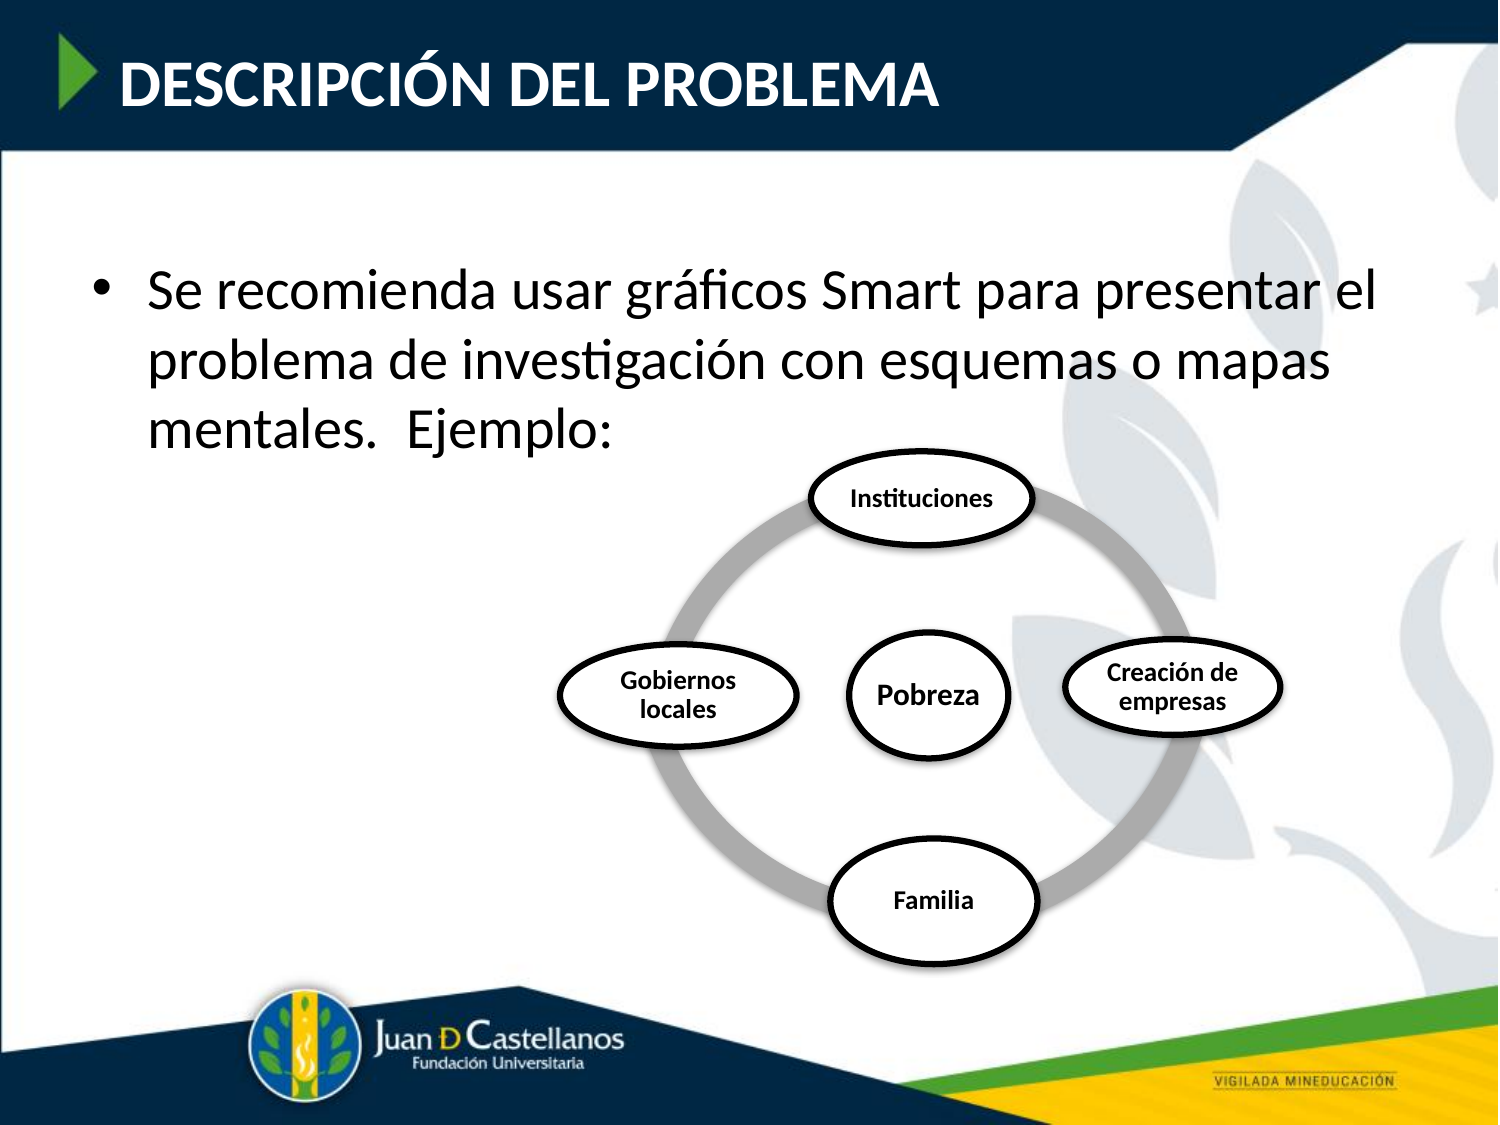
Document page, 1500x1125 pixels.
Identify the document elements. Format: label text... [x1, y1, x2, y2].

list Se recomienda usar gráficos Smart para presentar el problema de investigación con esquemas o mapas mentales. Ejemplo: [76, 243, 1427, 986]
picture [0, 0, 1498, 1125]
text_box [423, 369, 1424, 1037]
text_box DESCRIPCIÓN DEL PROBLEMA [104, 32, 1162, 128]
